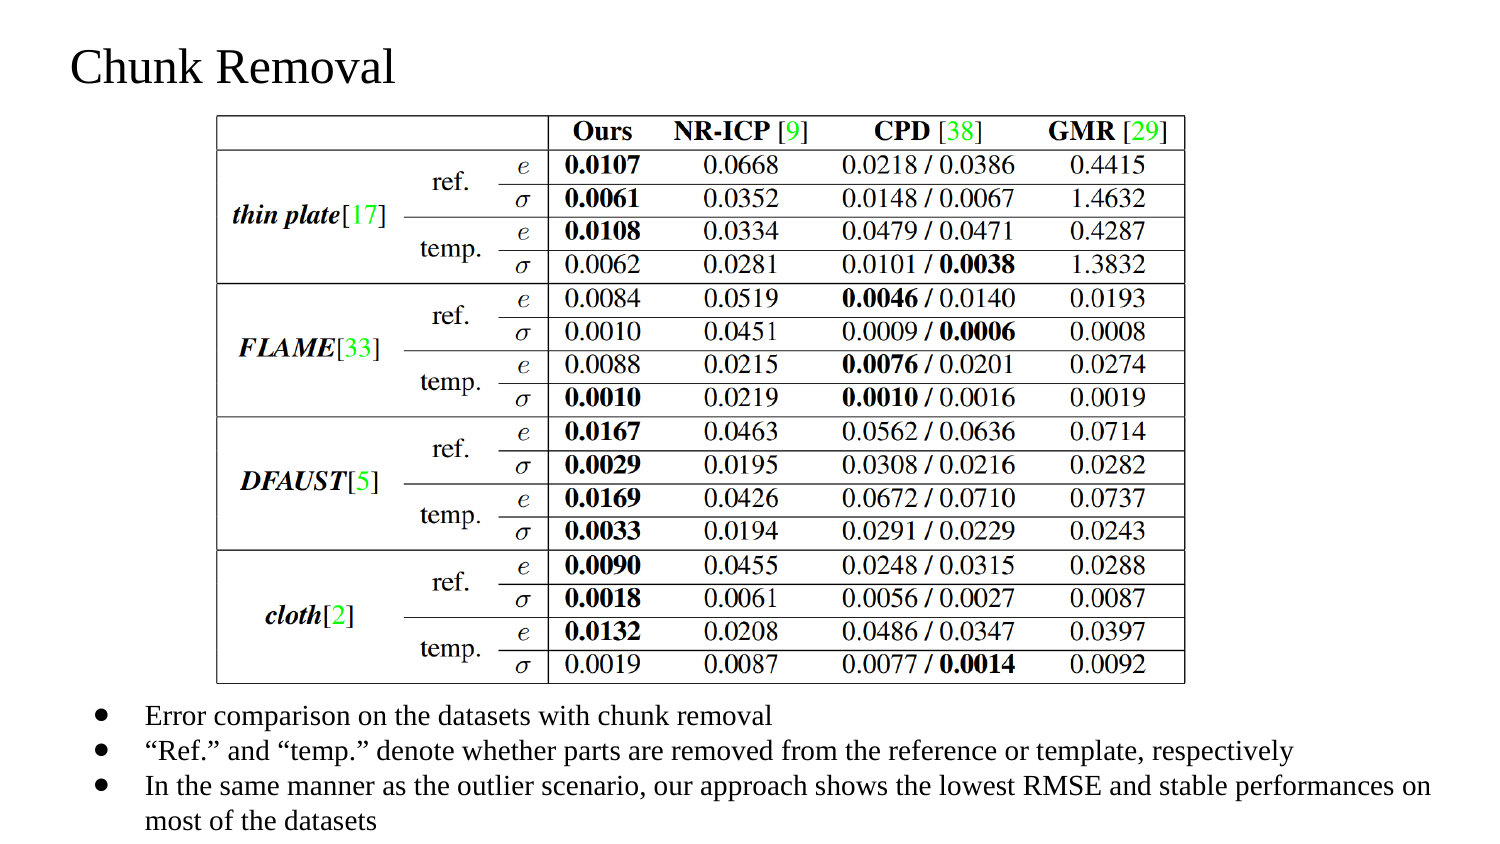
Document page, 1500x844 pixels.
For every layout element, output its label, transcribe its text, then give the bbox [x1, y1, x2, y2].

picture [213, 113, 1187, 687]
text_box Chunk Removal [54, 18, 530, 71]
text_box Error comparison on the datasets with chunk removal “Ref.” and “temp.” denote whether parts are removed from the reference or template, respectively In the same manner as the outlier scenario, our approach shows the lowest RMSE and stable performances on most of the datasets [54, 681, 1500, 794]
